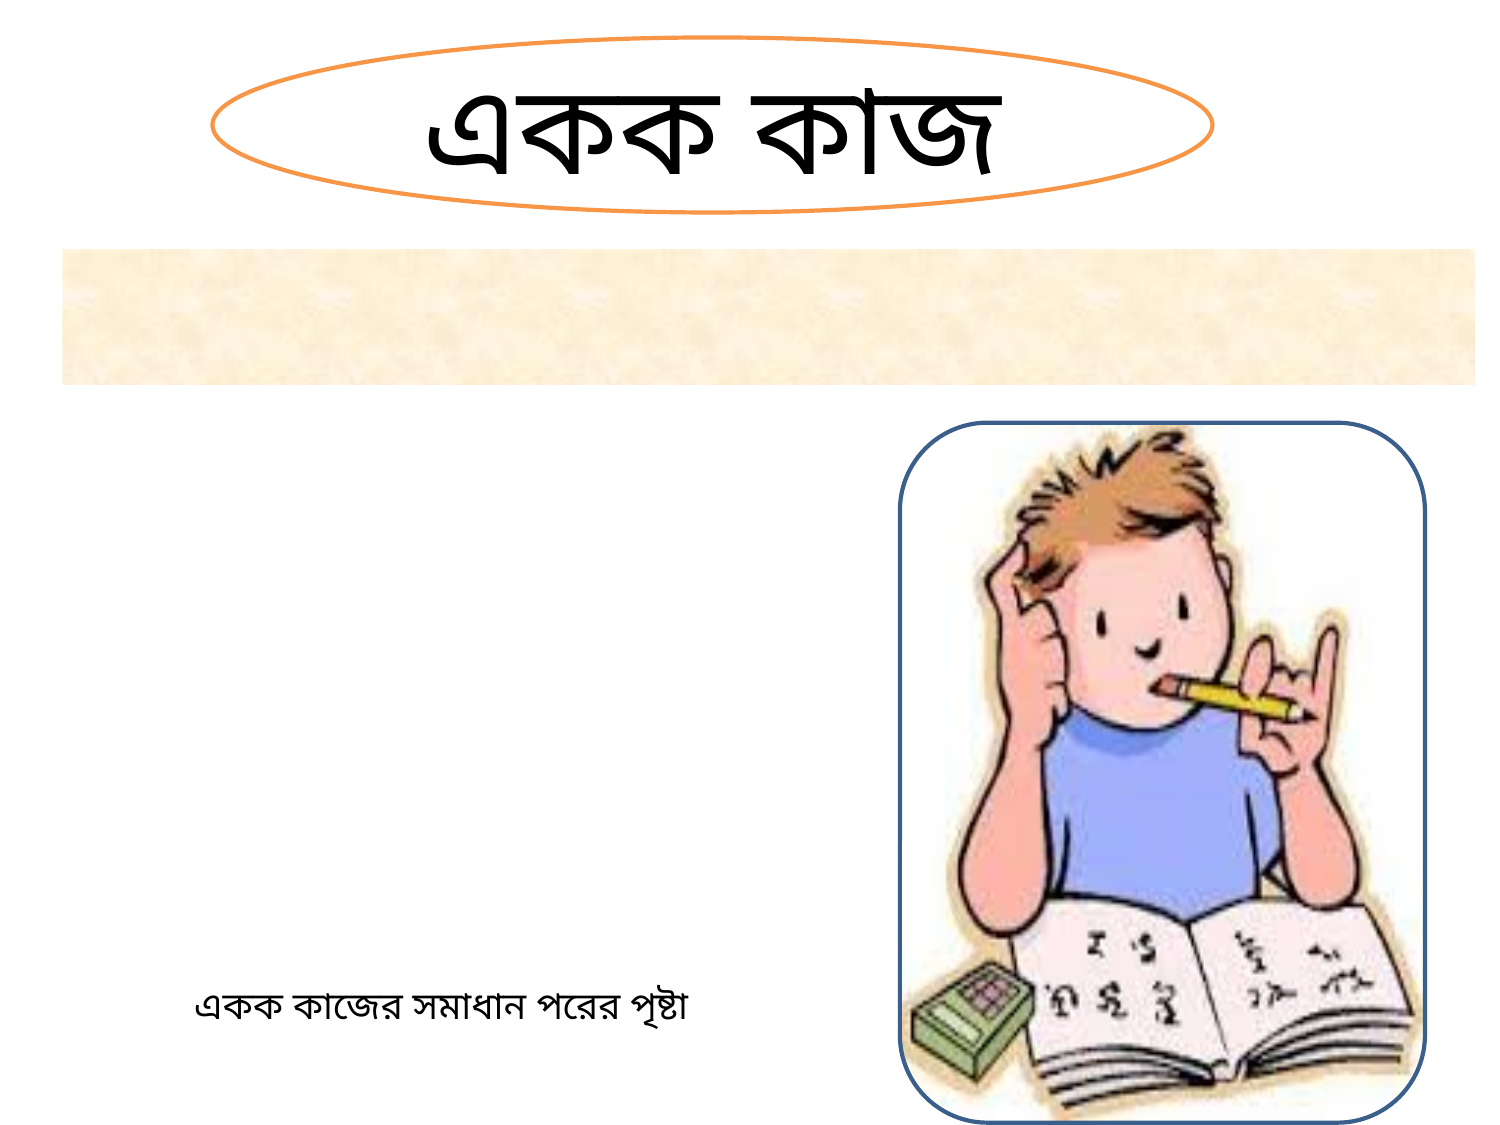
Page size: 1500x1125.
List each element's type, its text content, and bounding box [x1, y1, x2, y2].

text_box একক কাজের সমাধান পরের পৃষ্টা [179, 974, 713, 1035]
picture [62, 249, 1475, 385]
text_box একক কাজ [210, 35, 1215, 215]
text_box [897, 420, 1428, 1125]
